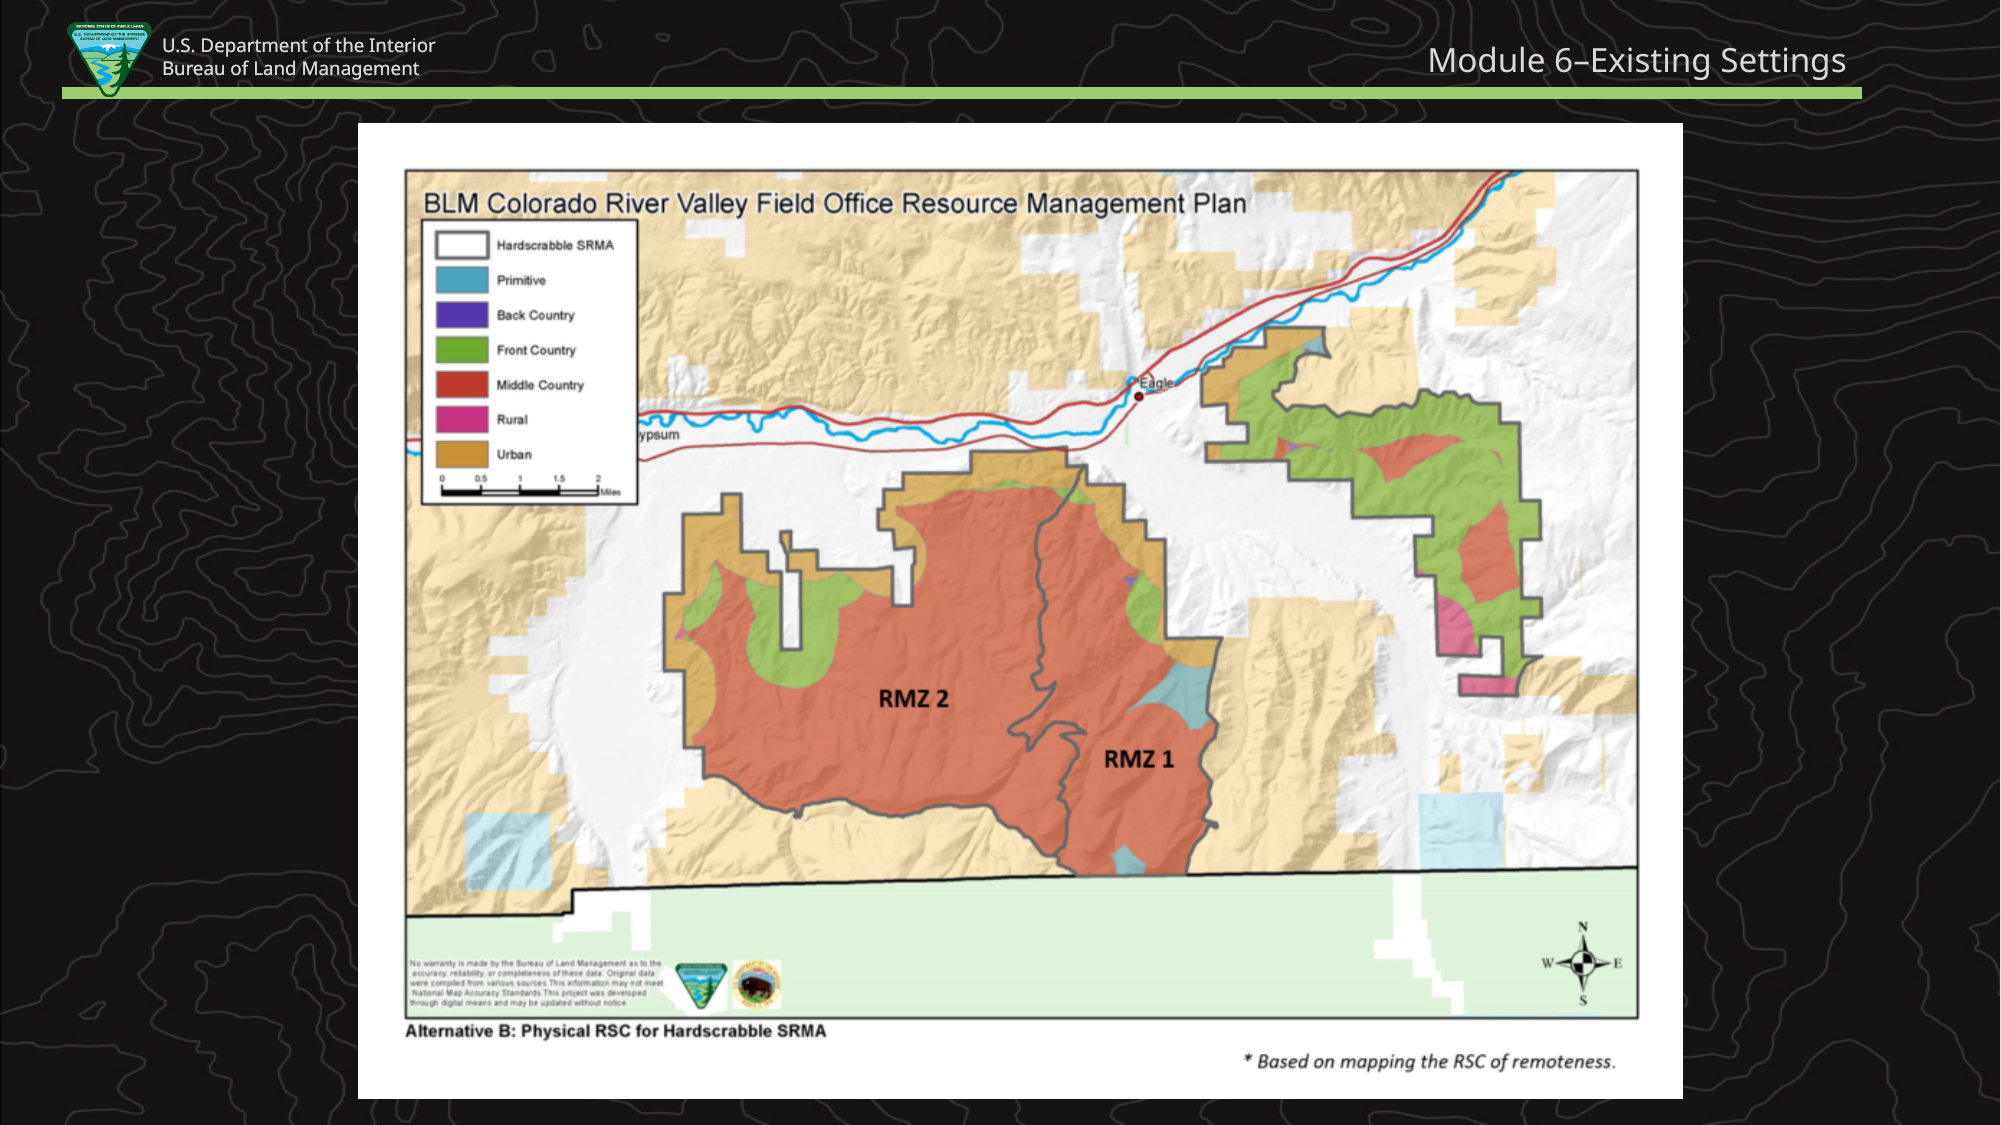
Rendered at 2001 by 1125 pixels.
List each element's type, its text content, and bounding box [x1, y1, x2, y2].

picture [0, 0, 2001, 1125]
list Module 6–Existing Settings [1118, 26, 1863, 87]
